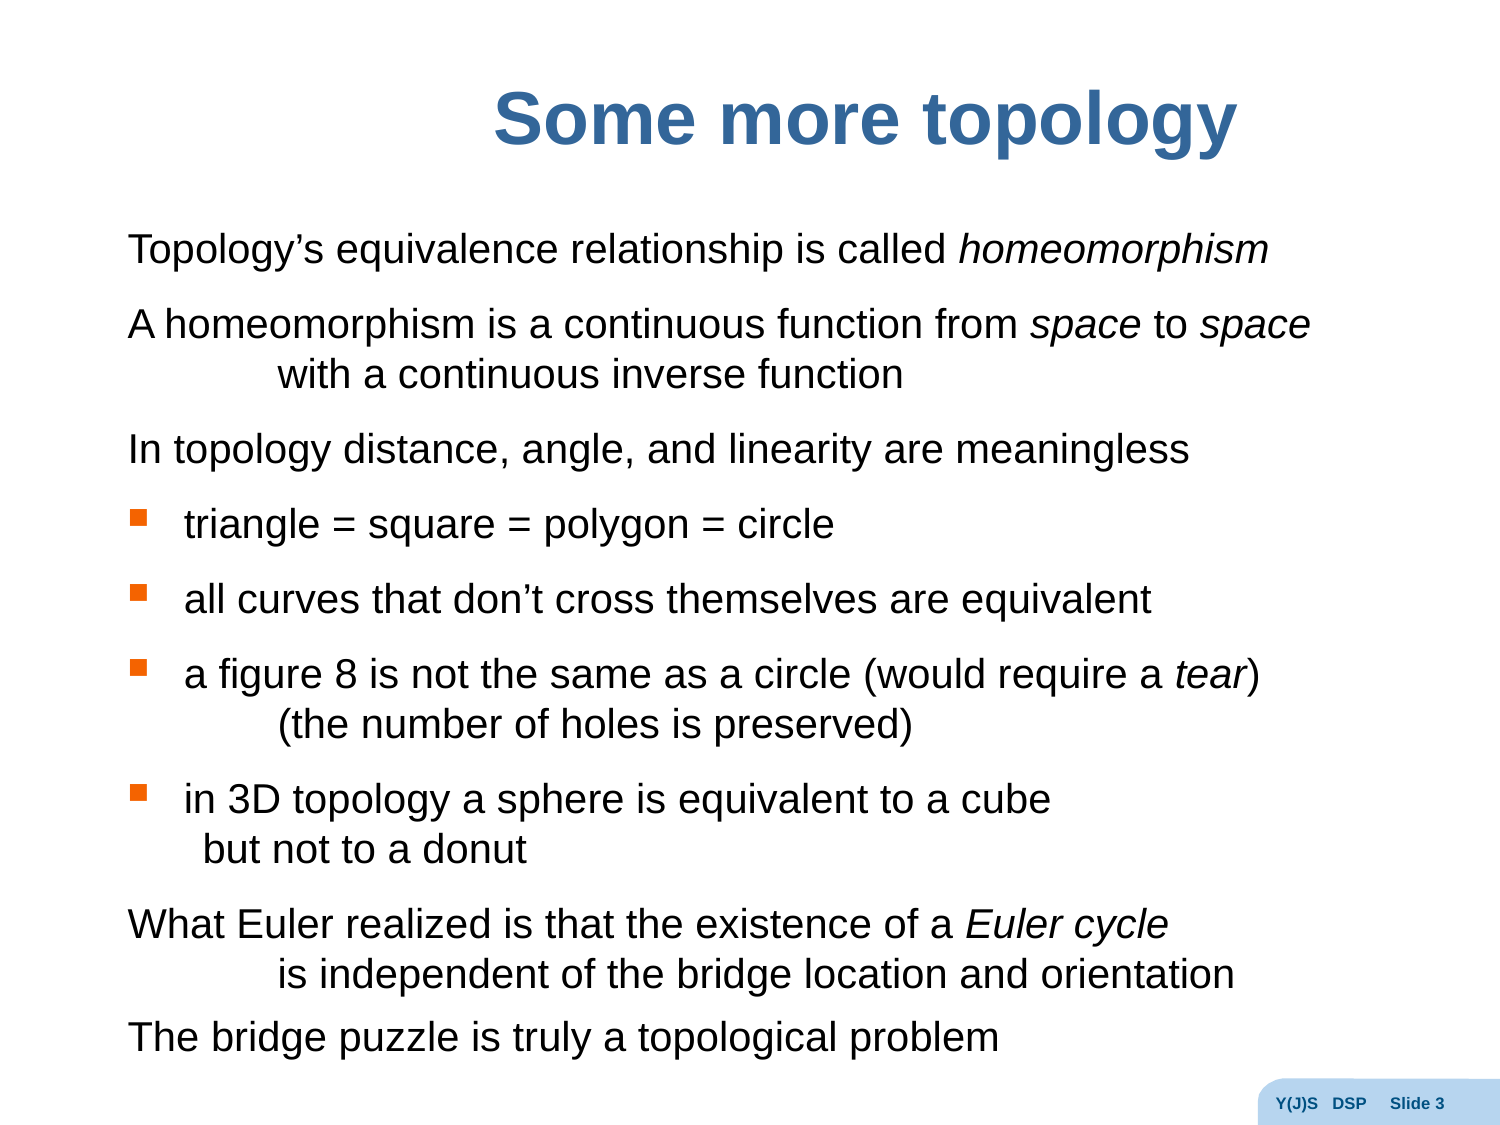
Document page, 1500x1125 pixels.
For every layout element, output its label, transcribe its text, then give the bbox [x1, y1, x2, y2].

list Topology’s equivalence relationship is called homeomorphism A homeomorphism is a continuous function from space to space with a continuous inverse function In topology distance, angle, and linearity are meaningless triangle = square = polygon = circle all curves that don’t cross themselves are equivalent a figure 8 is not the same as a circle (would require a tear) (the number of holes is preserved) in 3D topology a sphere is equivalent to a cube but not to a donut What Euler realized is that the existence of a Euler cycle is independent of the bridge location and orientation The bridge puzzle is truly a topological problem [112, 214, 1388, 1002]
slide_number Y(J)S DSP Slide 3 [1260, 1085, 1500, 1125]
title Some more topology [317, 26, 1416, 215]
